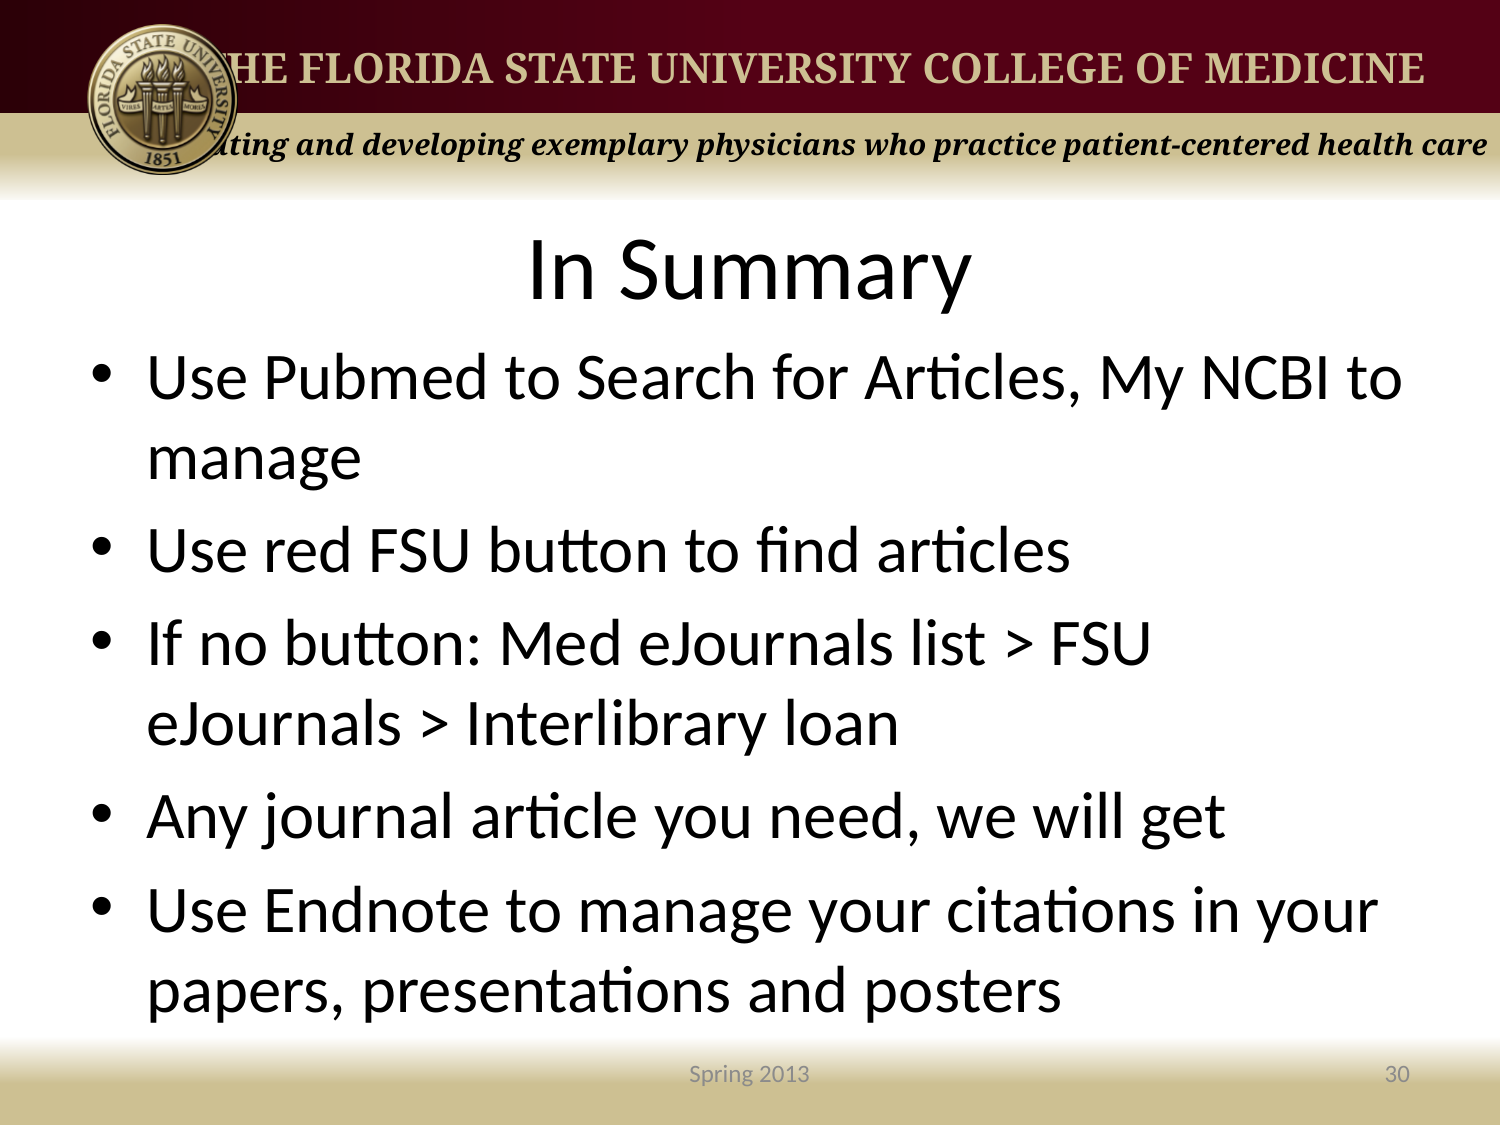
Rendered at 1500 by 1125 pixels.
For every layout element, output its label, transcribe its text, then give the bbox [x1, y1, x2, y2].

footer Spring 2013 [512, 1042, 988, 1103]
list Use Pubmed to Search for Articles, My NCBI to manage Use red FSU button to find articles If no button: Med eJournals list > FSU eJournals > Interlibrary loan Any journal article you need, we will get Use Endnote to manage your citations in your papers, presentations and posters [75, 324, 1425, 1005]
title In Summary [75, 212, 1425, 313]
slide_number 30 [1074, 1042, 1425, 1103]
picture [87, 24, 238, 175]
